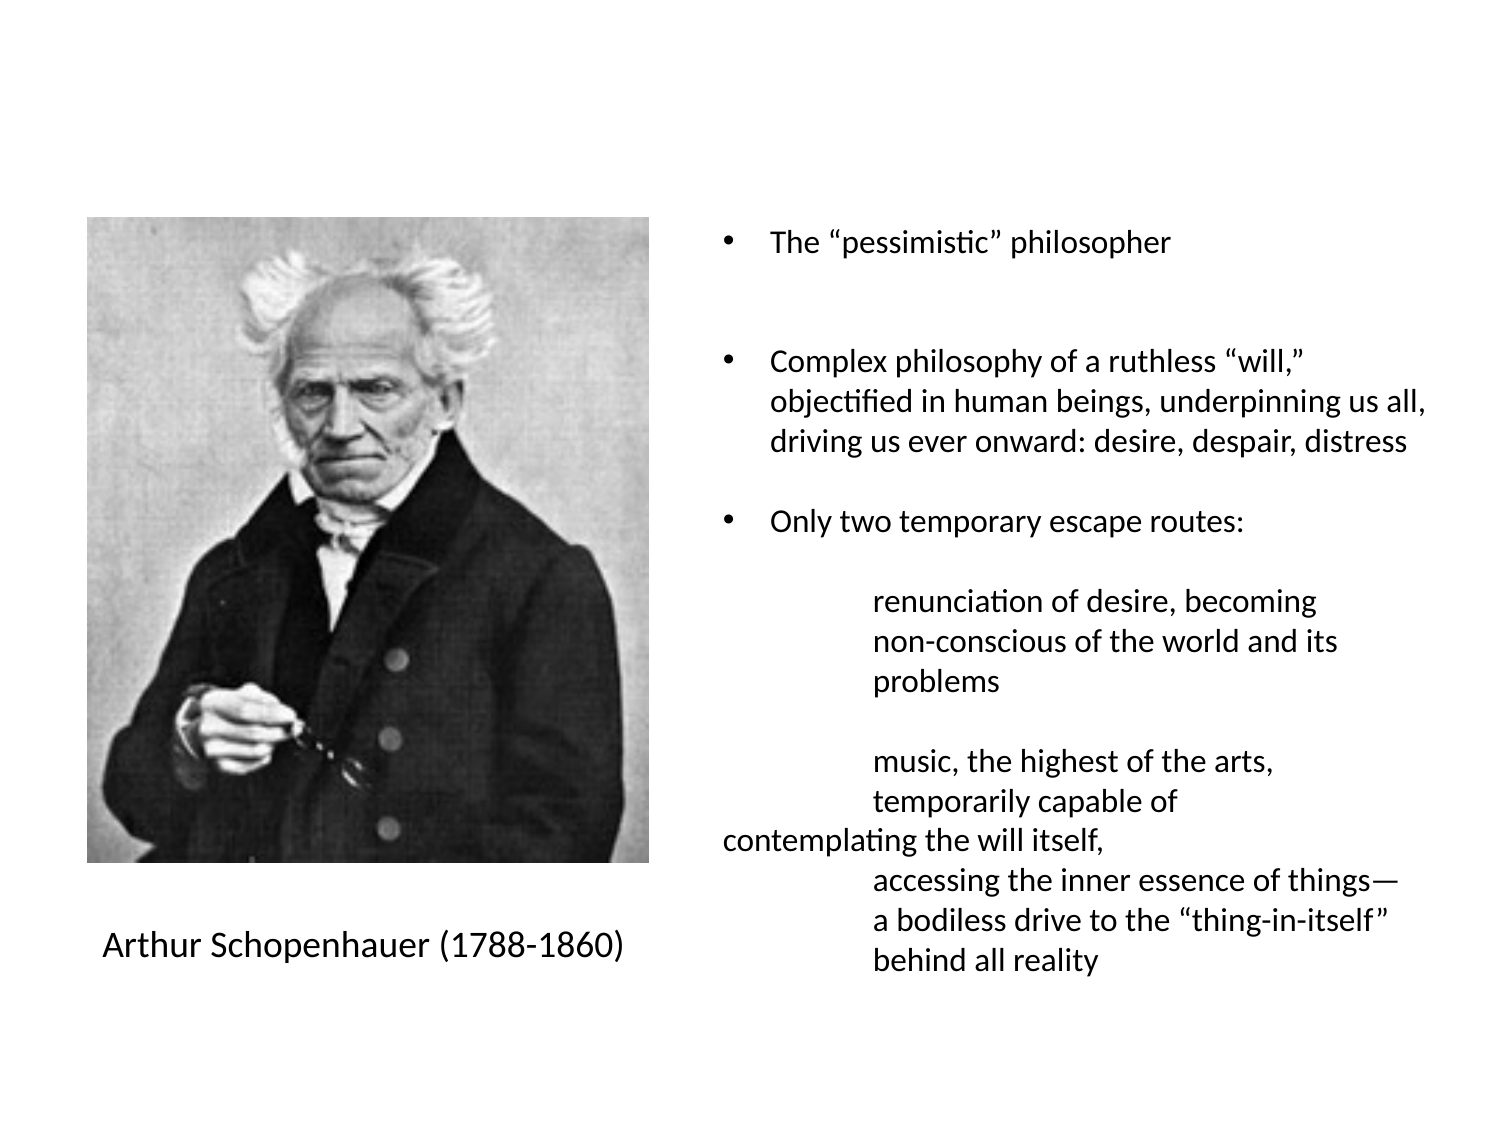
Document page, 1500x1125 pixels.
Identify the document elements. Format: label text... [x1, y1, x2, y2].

text_box The “pessimistic” philosopher Complex philosophy of a ruthless “will,” objectified in human beings, underpinning us all, driving us ever onward: desire, despair, distress Only two temporary escape routes: renunciation of desire, becoming non-conscious of the world and its problems music, the highest of the arts, temporarily capable of contemplating the will itself, accessing the inner essence of things— a bodiless drive to the “thing-in-itself” behind all reality [708, 212, 1459, 986]
picture [87, 217, 649, 863]
text_box Arthur Schopenhauer (1788-1860) [87, 912, 686, 973]
